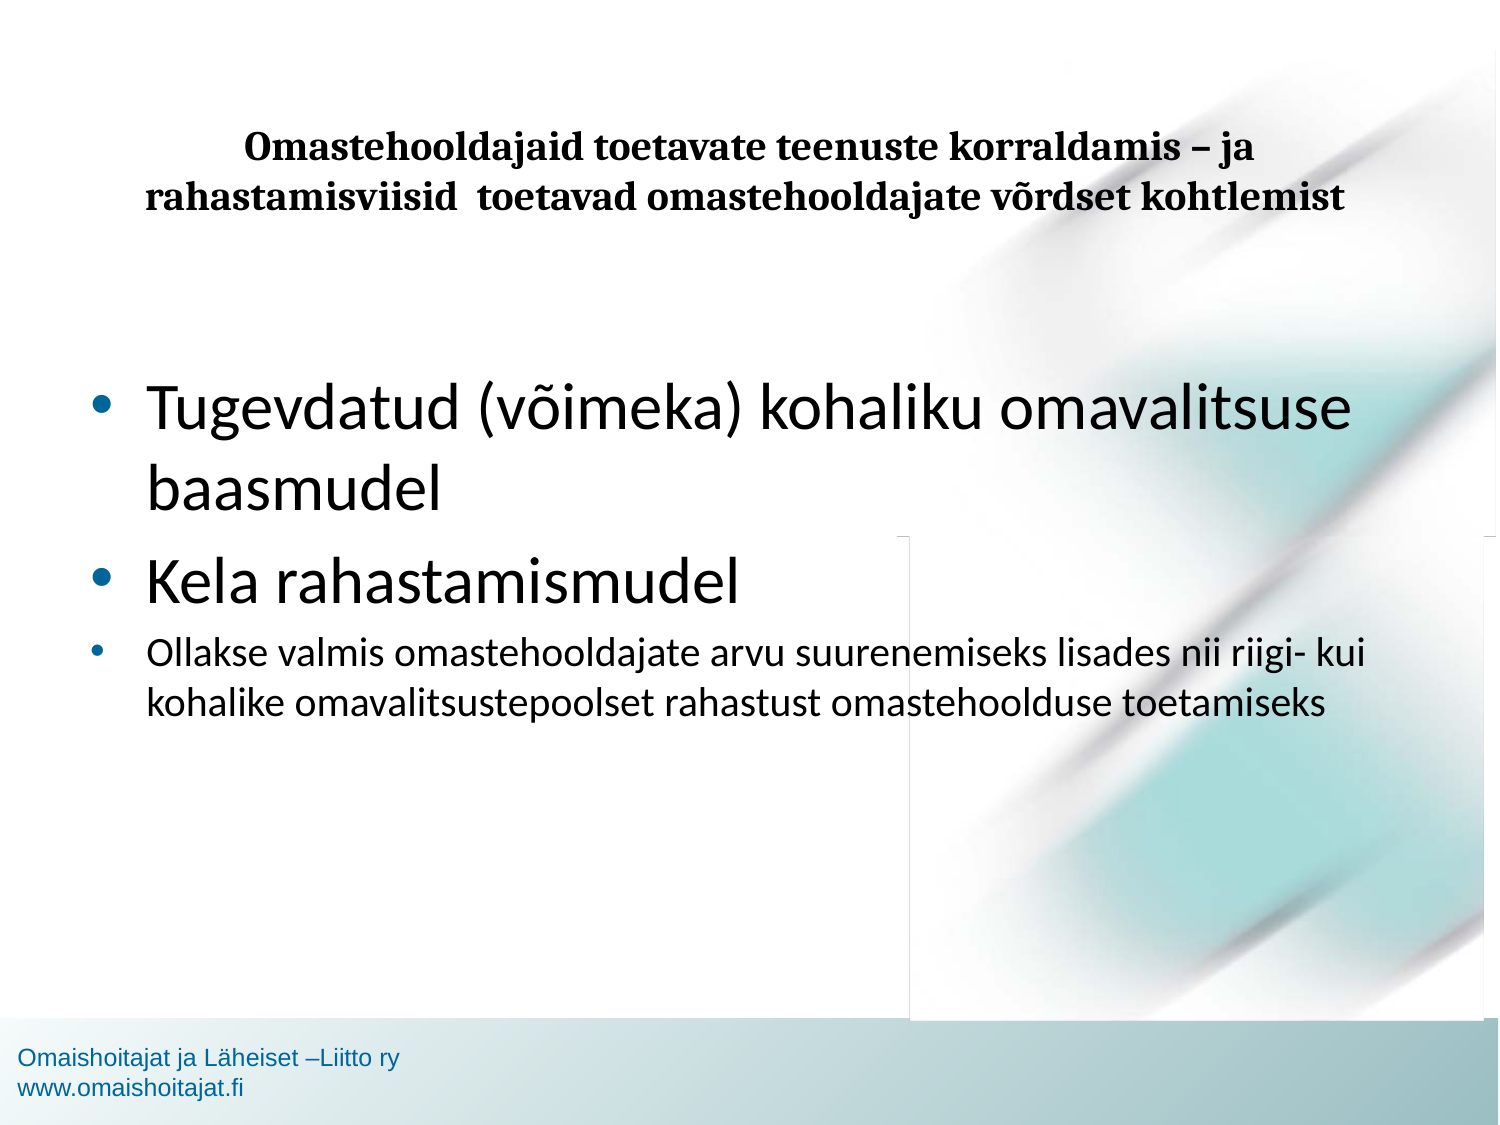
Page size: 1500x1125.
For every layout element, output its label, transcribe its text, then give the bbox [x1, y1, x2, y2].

title Omastehooldajaid toetavate teenuste korraldamis – ja rahastamisviisid toetavad omastehooldajate võrdset kohtlemist [74, 44, 1426, 233]
picture [897, 50, 1499, 1024]
list Tugevdatud (võimeka) kohaliku omavalitsuse baasmudel Kela rahastamismudel Ollakse valmis omastehooldajate arvu suurenemiseks lisades nii riigi- kui kohalike omavalitsustepoolset rahastust omastehoolduse toetamiseks [74, 262, 1426, 1006]
